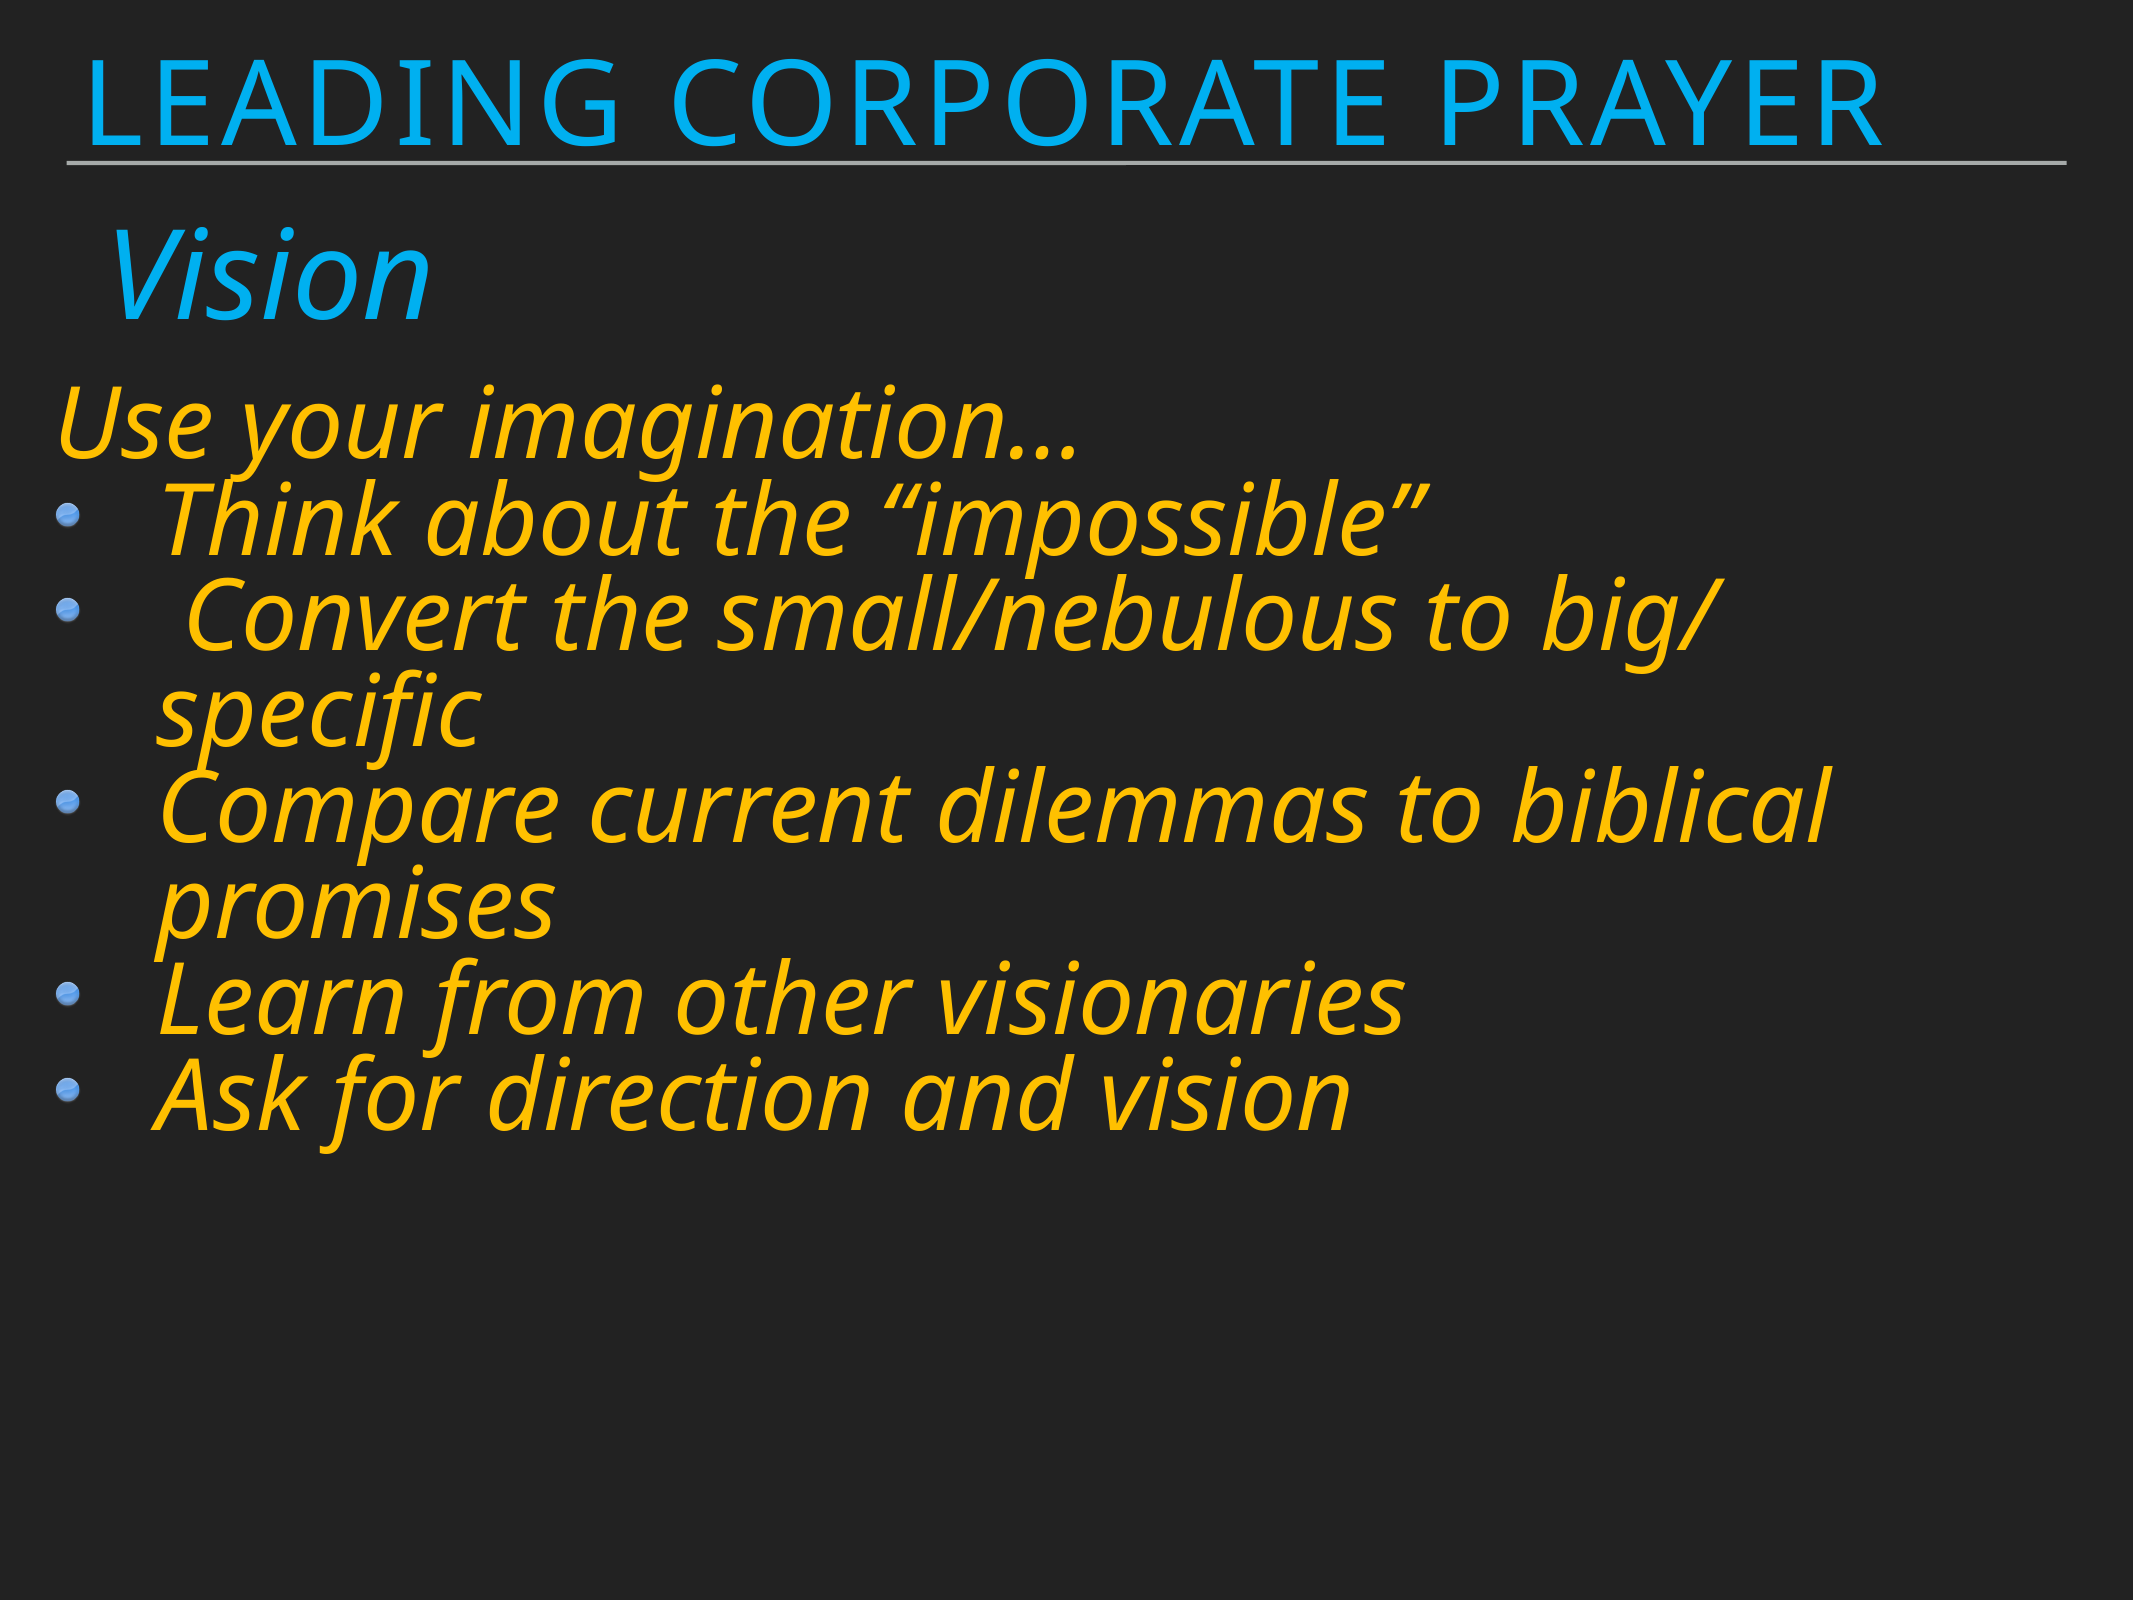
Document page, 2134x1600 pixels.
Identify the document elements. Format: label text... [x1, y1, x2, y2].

picture [53, 787, 82, 816]
list Leading Corporate Prayer [72, 38, 1907, 178]
picture [53, 979, 82, 1008]
text_box Use your imagination… Think about the “impossible” Convert the small/nebulous to big/ specific Compare current dilemmas to biblical promises Learn from other visionaries Ask for direction and vision [45, 373, 1934, 1158]
picture [53, 595, 82, 624]
text_box Vision [96, 186, 477, 353]
picture [53, 500, 82, 529]
picture [53, 1075, 82, 1104]
